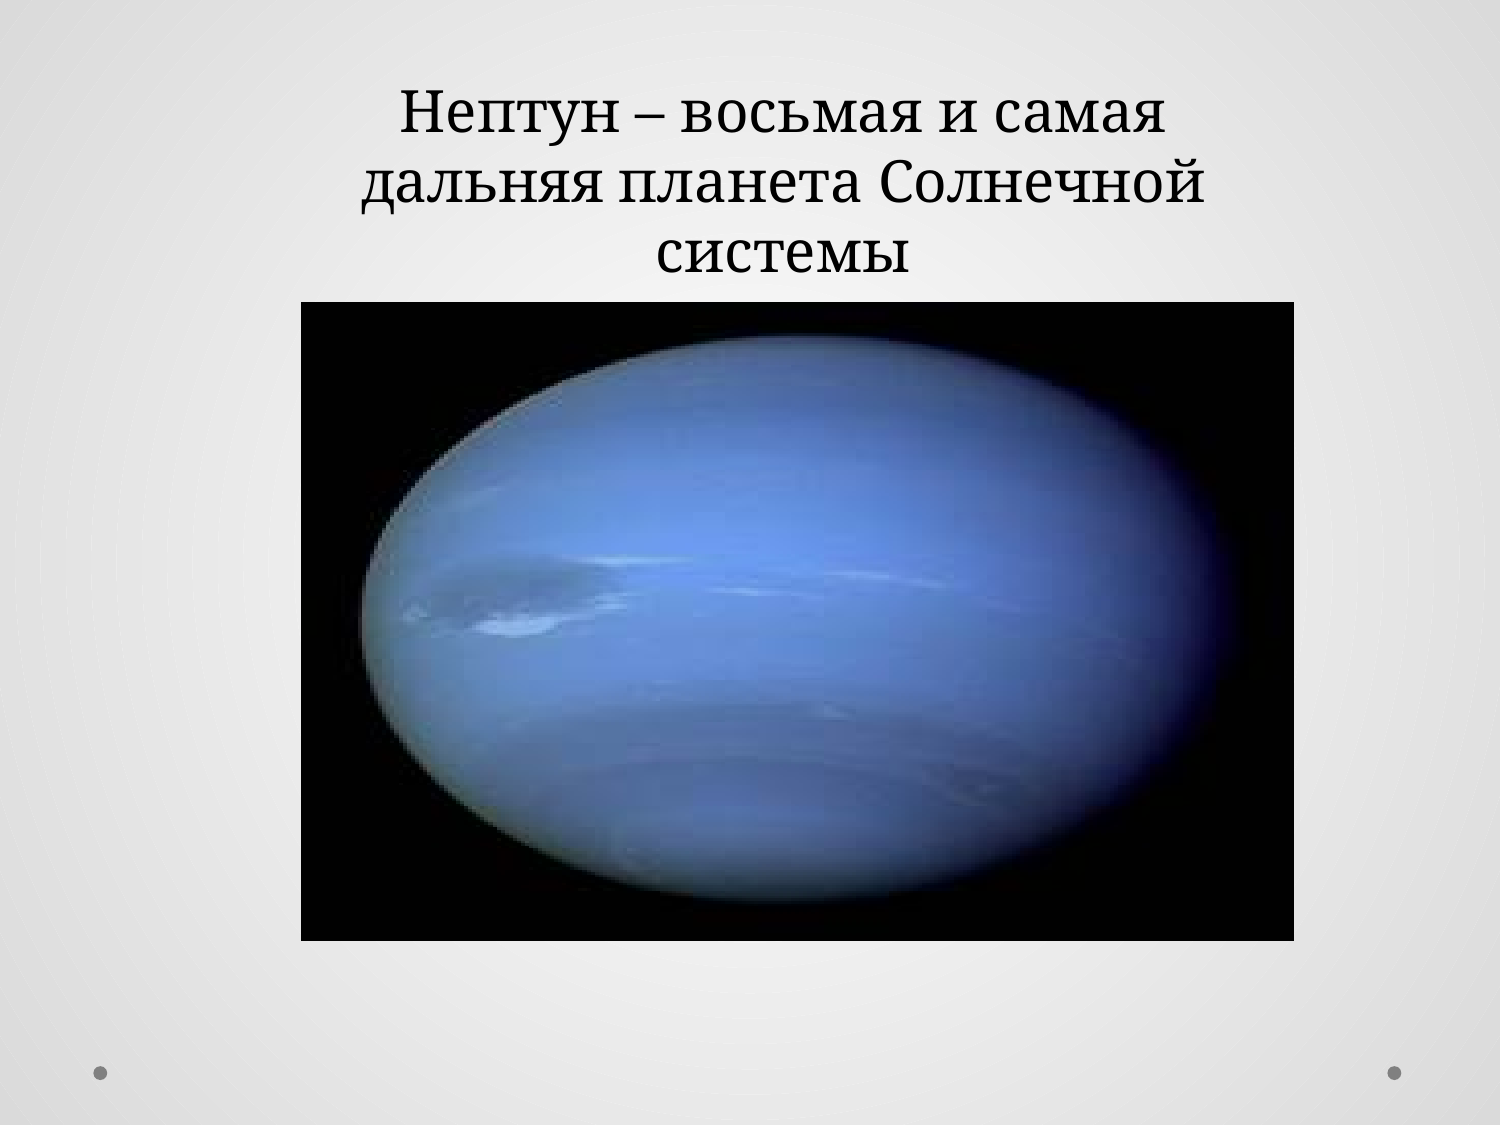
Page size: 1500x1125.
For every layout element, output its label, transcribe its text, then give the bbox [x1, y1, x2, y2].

text_box Нептун – восьмая и самая дальняя планета Солнечной системы [336, 66, 1230, 292]
picture [300, 302, 1294, 941]
